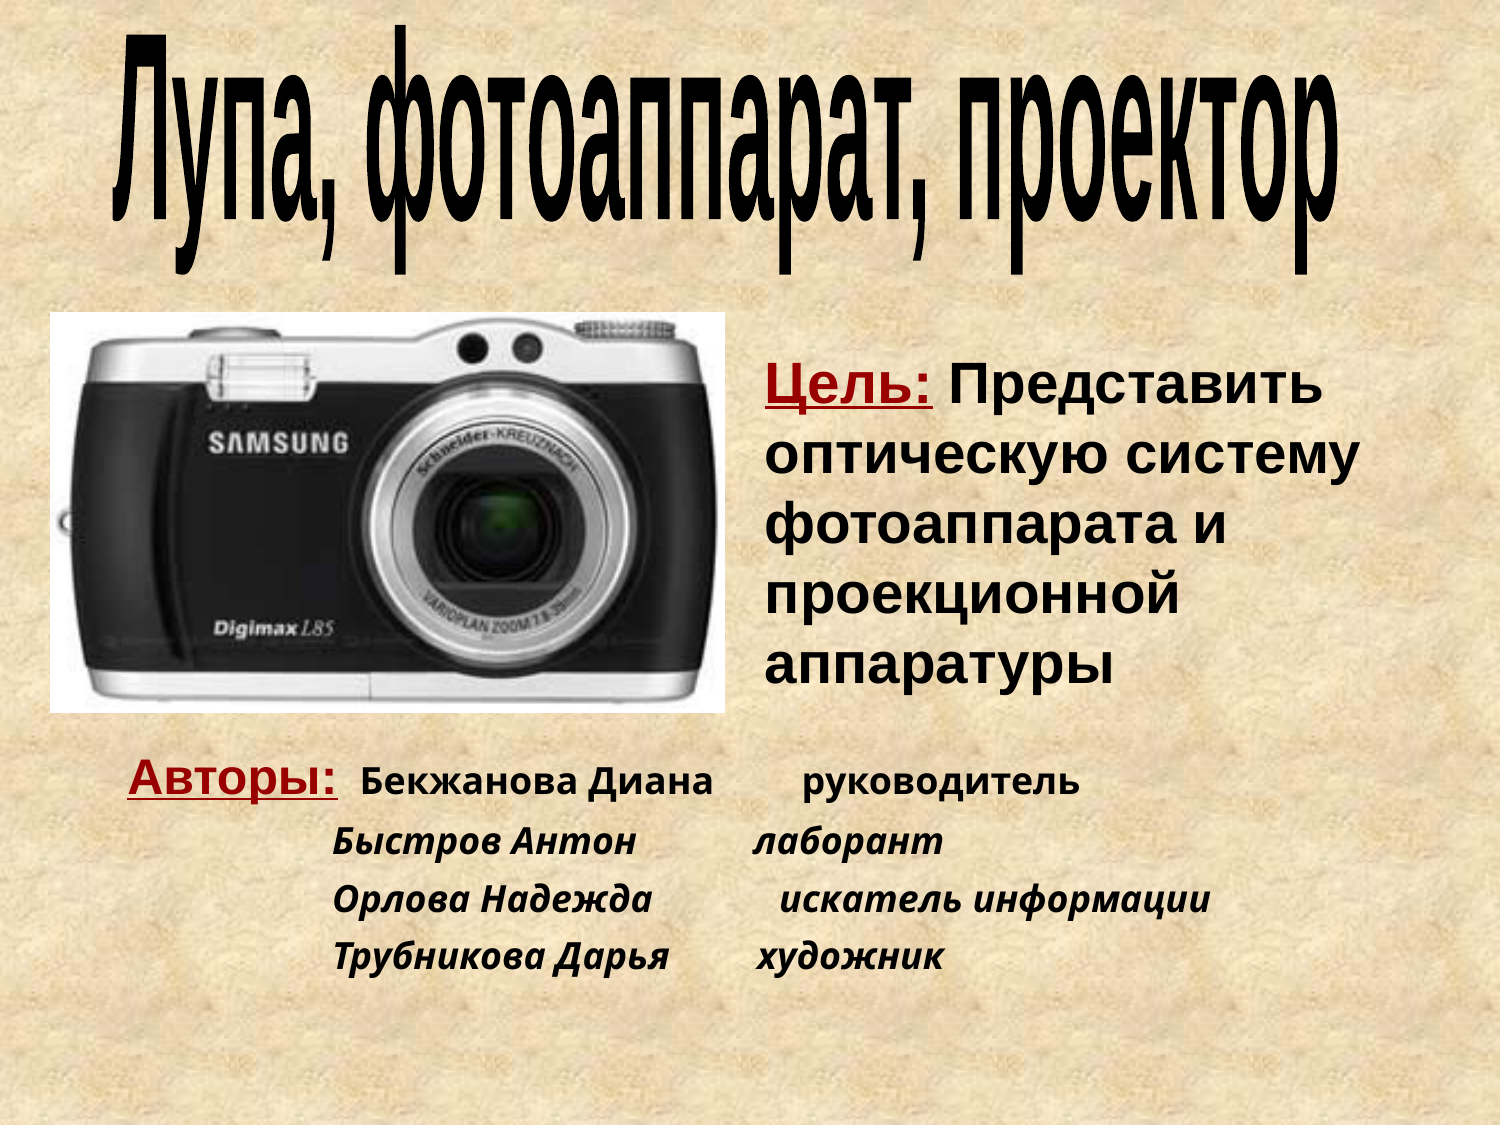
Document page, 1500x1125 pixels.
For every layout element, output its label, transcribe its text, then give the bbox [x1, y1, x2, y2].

picture [0, 0, 1500, 1125]
text_box Цель: Представить оптическую систему фотоаппарата и проекционной аппаратуры [750, 337, 1400, 703]
text_box Авторы: Бекжанова Диана руководитель Быстров Антон лаборант Орлова Надежда искатель информации Трубникова Дарья художник [112, 737, 1350, 1043]
